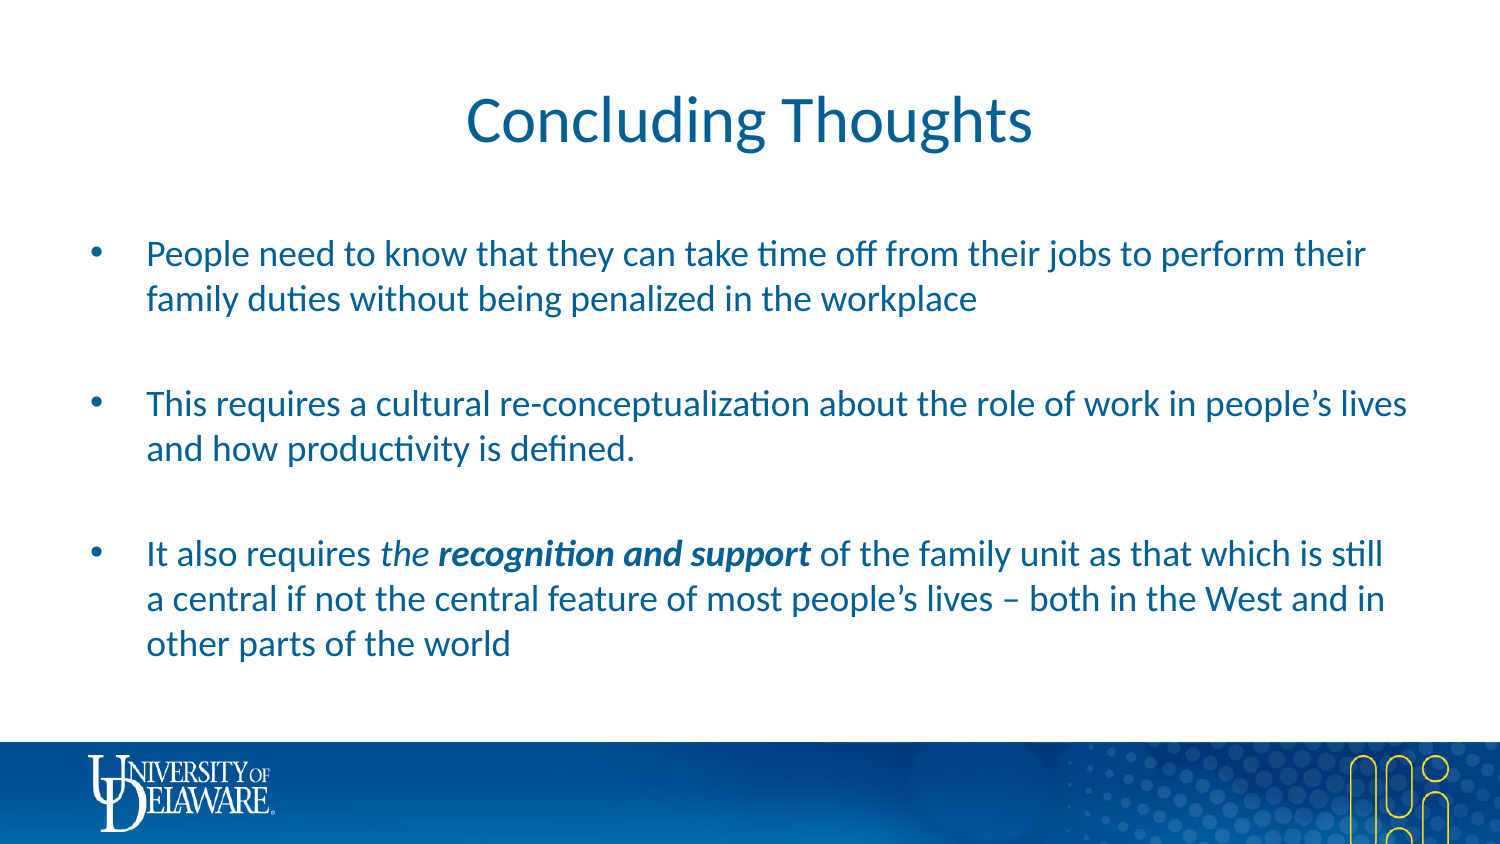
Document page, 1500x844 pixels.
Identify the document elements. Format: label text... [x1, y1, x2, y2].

picture [0, 0, 1500, 844]
title Concluding Thoughts [75, 34, 1425, 197]
list People need to know that they can take time off from their jobs to perform their family duties without being penalized in the workplace This requires a cultural re-conceptualization about the role of work in people’s lives and how productivity is defined. It also requires the recognition and support of the family unit as that which is still a central if not the central feature of most people’s lives – both in the West and in other parts of the world [75, 221, 1425, 701]
